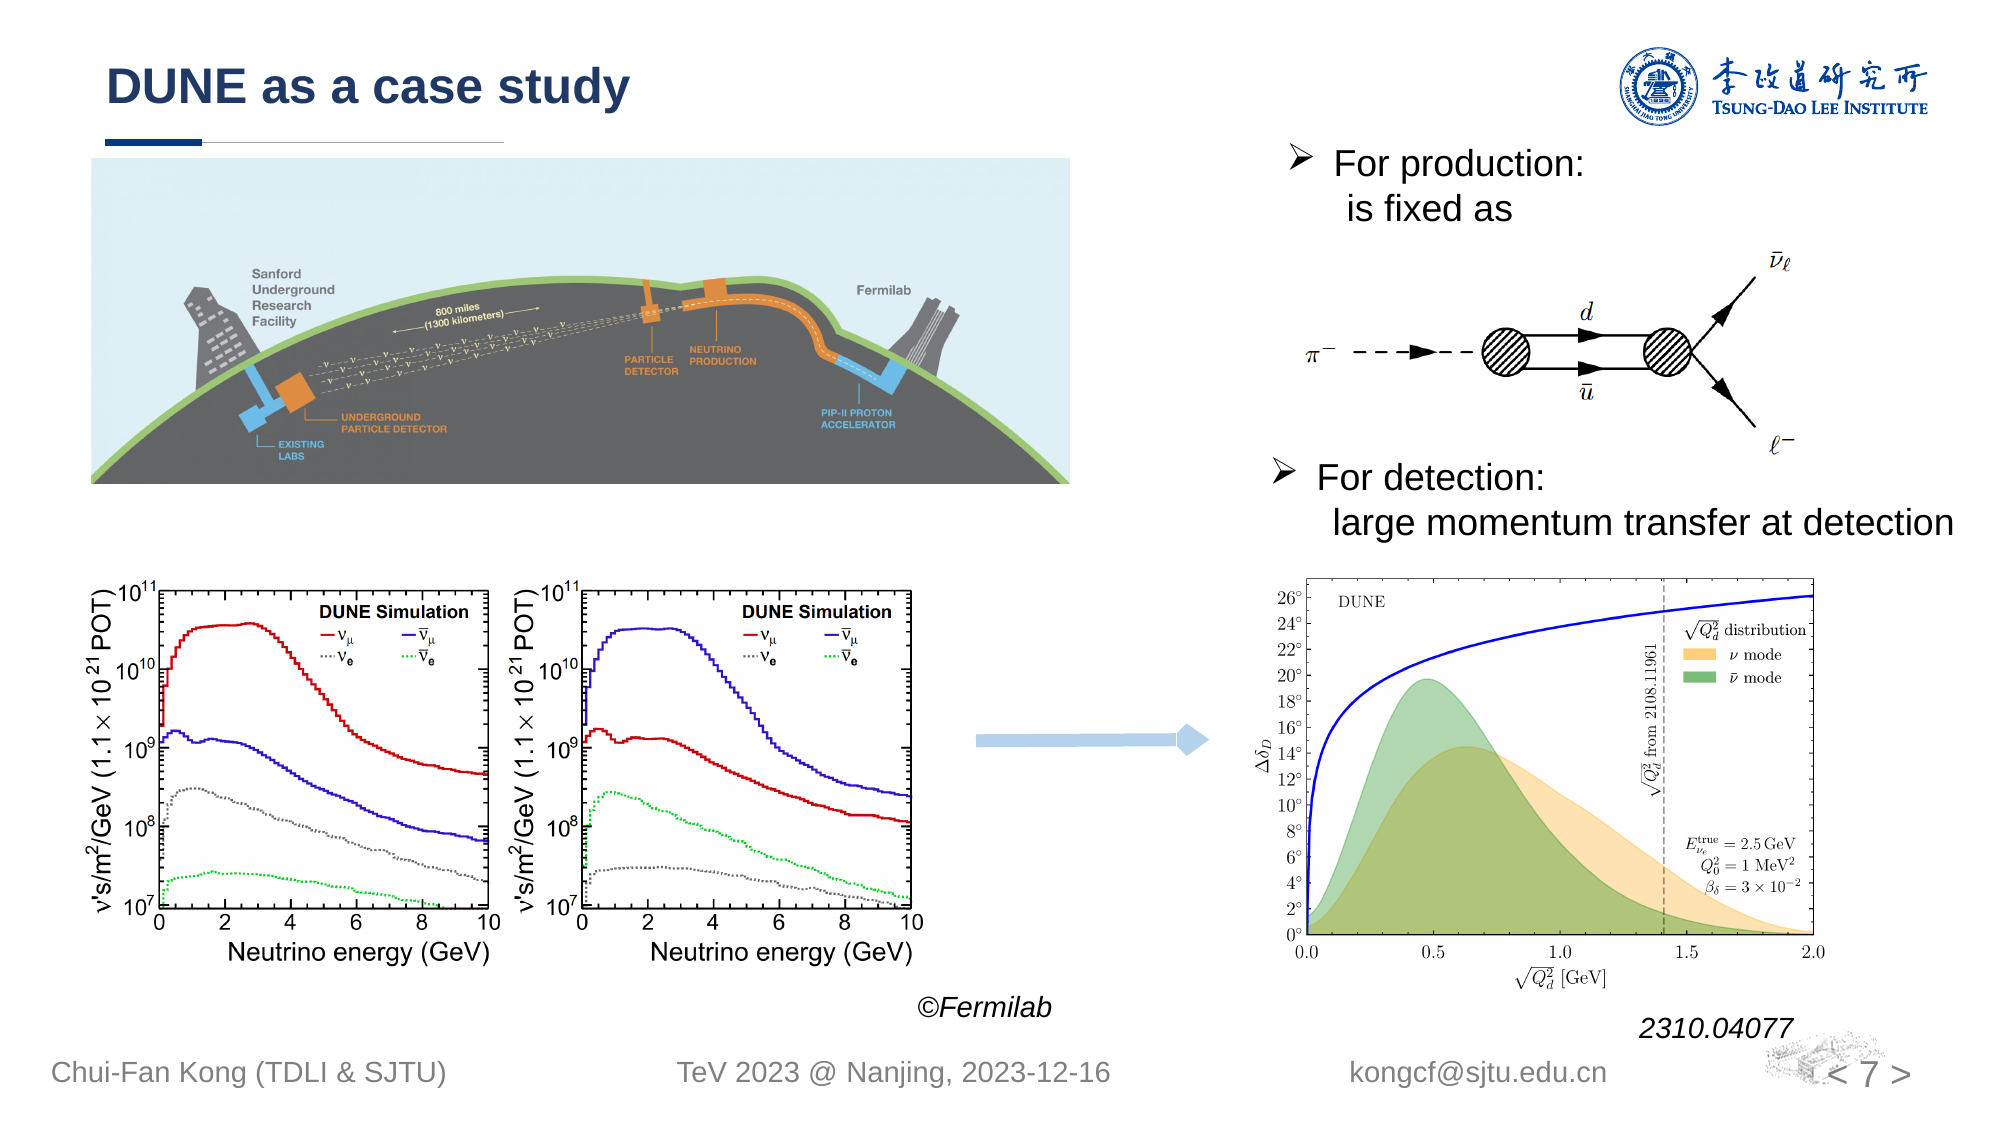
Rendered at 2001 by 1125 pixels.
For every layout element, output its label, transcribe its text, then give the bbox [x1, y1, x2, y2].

picture [71, 565, 943, 981]
text_box For detection: large momentum transfer at detection [1254, 445, 2000, 641]
picture [1286, 236, 1816, 462]
text_box ©Fermilab [894, 980, 1106, 1031]
picture [1254, 566, 1827, 999]
list DUNE as a case study [91, 52, 778, 125]
picture [90, 158, 1070, 485]
text_box 2310.04077 [1624, 1002, 1864, 1052]
